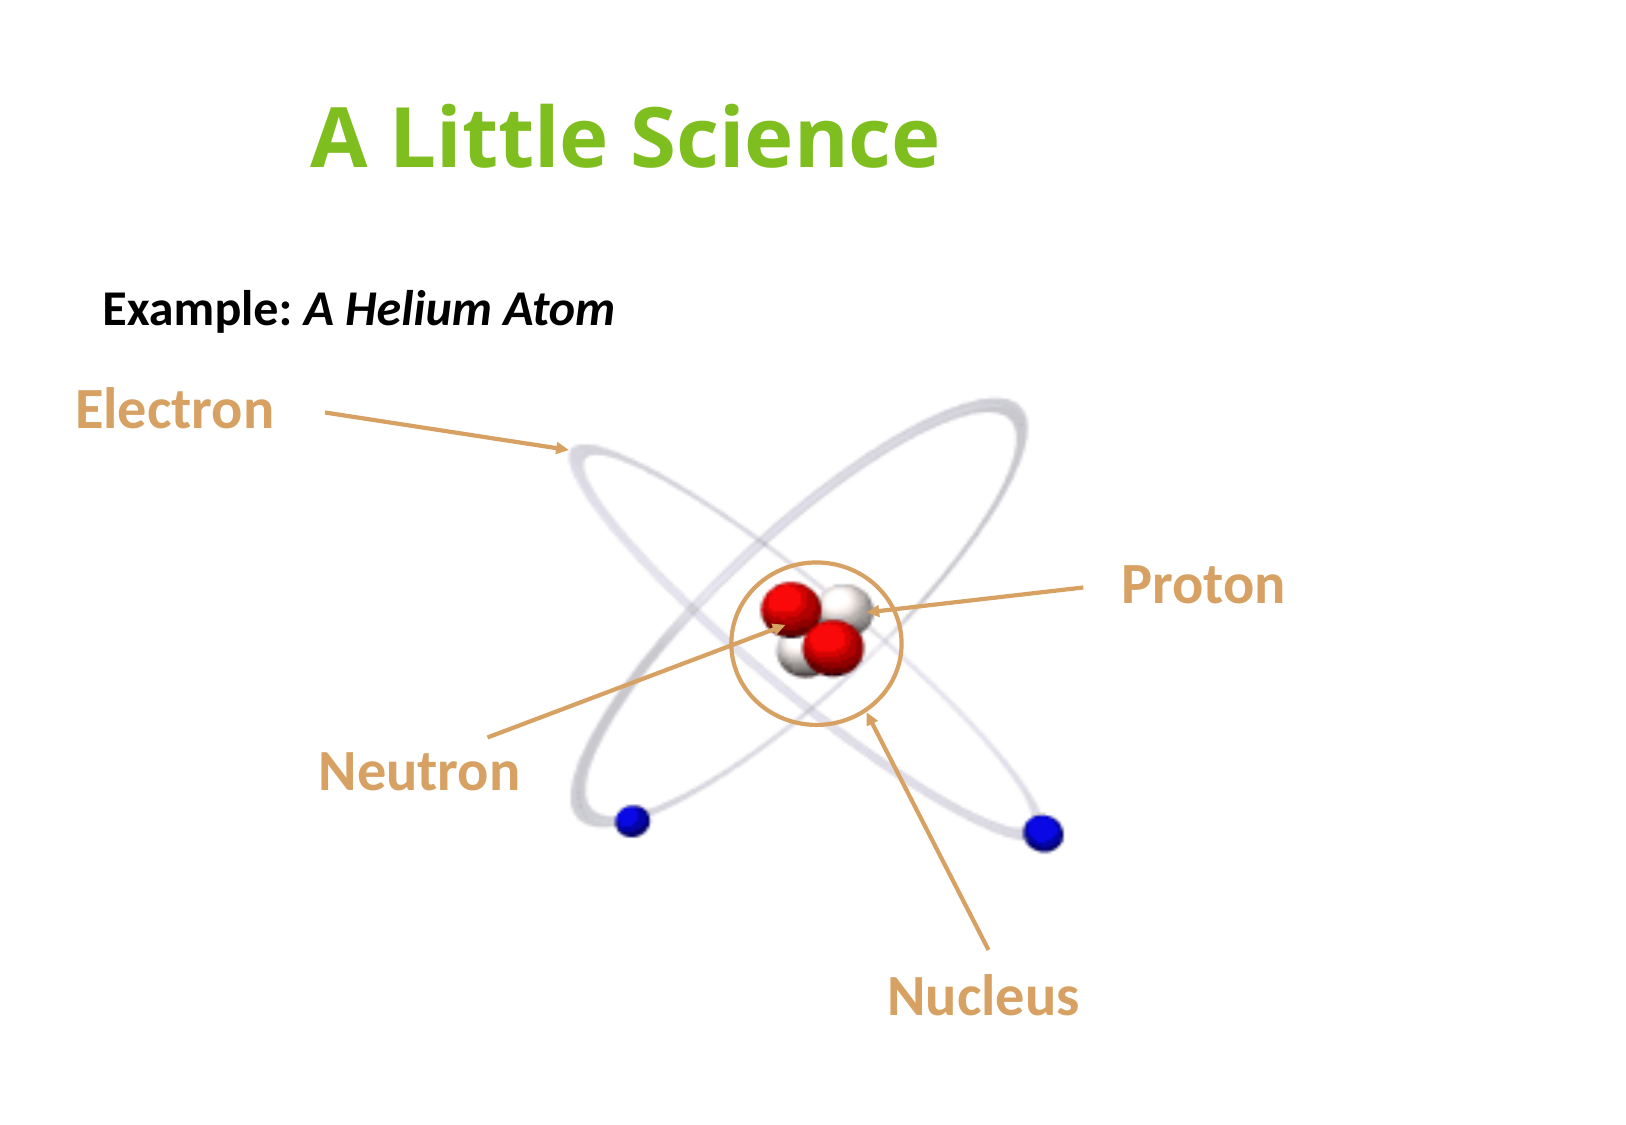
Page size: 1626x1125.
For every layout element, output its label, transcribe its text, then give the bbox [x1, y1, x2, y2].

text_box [731, 562, 1531, 1036]
text_box Example: A Helium Atom [27, 268, 691, 343]
title A Little Science [310, 38, 1624, 244]
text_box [67, 362, 1625, 811]
picture [528, 811, 731, 900]
